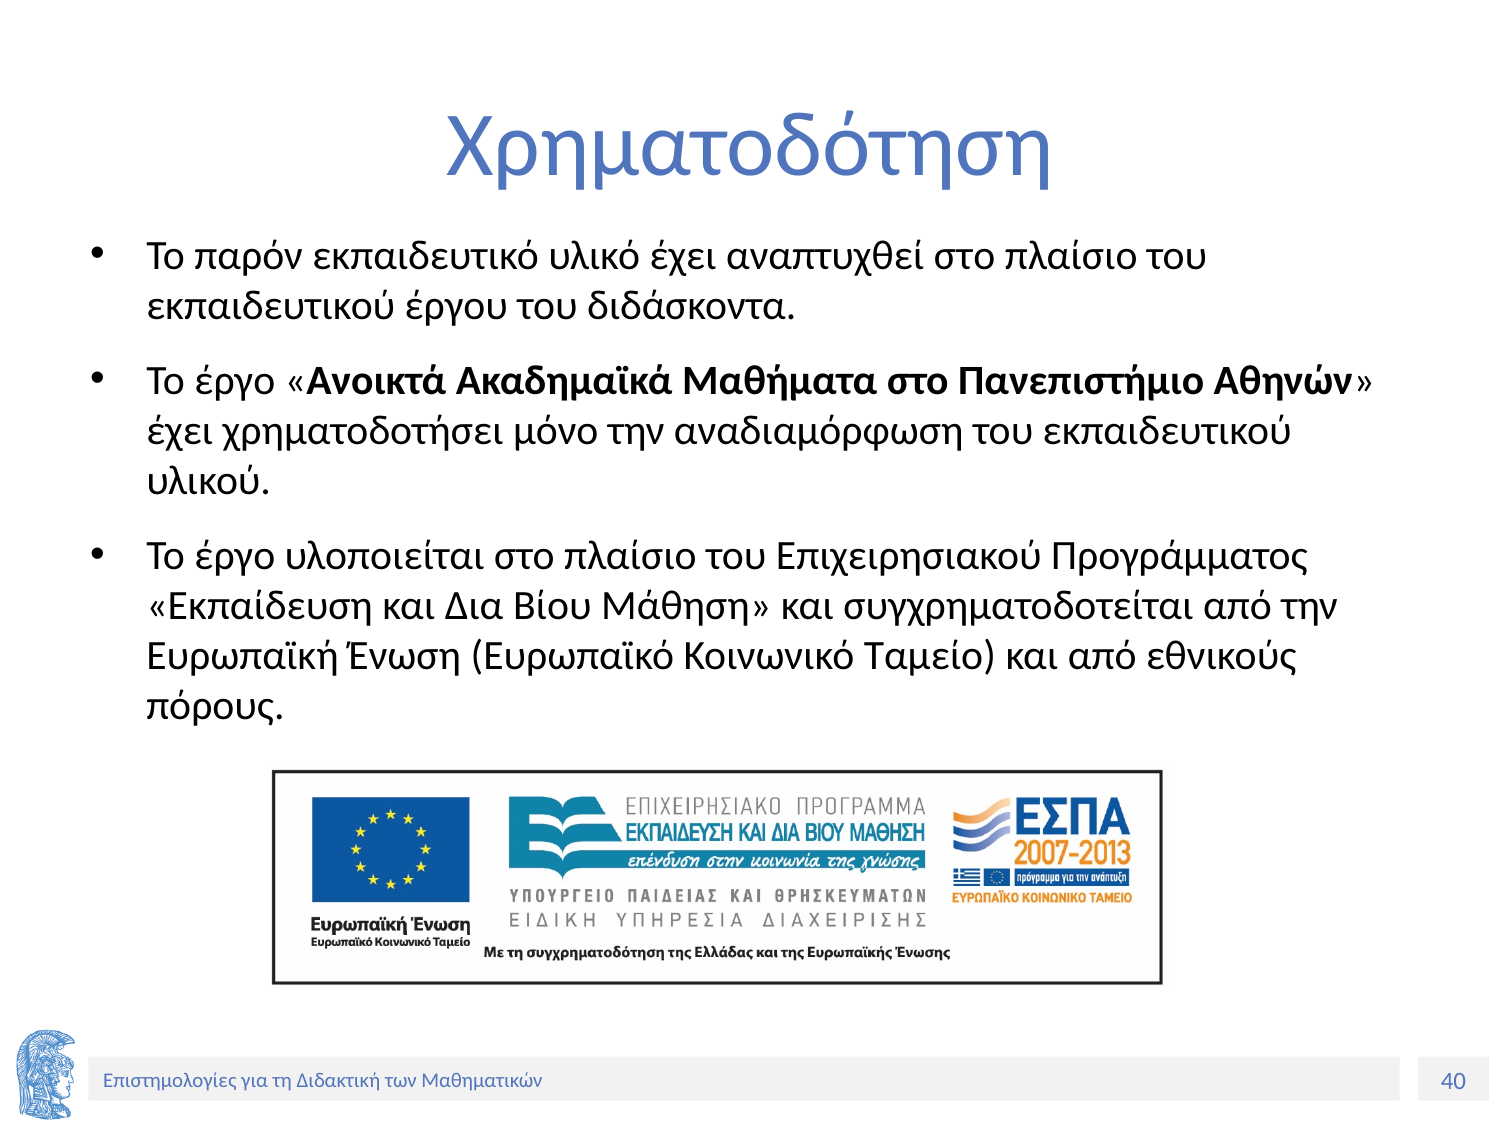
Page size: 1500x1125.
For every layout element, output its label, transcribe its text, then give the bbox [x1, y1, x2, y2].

picture [265, 762, 1169, 991]
list Το παρόν εκπαιδευτικό υλικό έχει αναπτυχθεί στo πλαίσιo του εκπαιδευτικού έργου του διδάσκοντα. Το έργο «Ανοικτά Ακαδημαϊκά Μαθήματα στο Πανεπιστήμιο Αθηνών» έχει χρηματοδοτήσει μόνο την αναδιαμόρφωση του εκπαιδευτικού υλικού. Το έργο υλοποιείται στο πλαίσιο του Επιχειρησιακού Προγράμματος «Εκπαίδευση και Δια Βίου Μάθηση» και συγχρηματοδοτείται από την Ευρωπαϊκή Ένωση (Ευρωπαϊκό Κοινωνικό Ταμείο) και από εθνικούς πόρους. [75, 219, 1425, 963]
title Χρηματοδότηση [75, 45, 1425, 219]
picture [9, 1026, 81, 1120]
